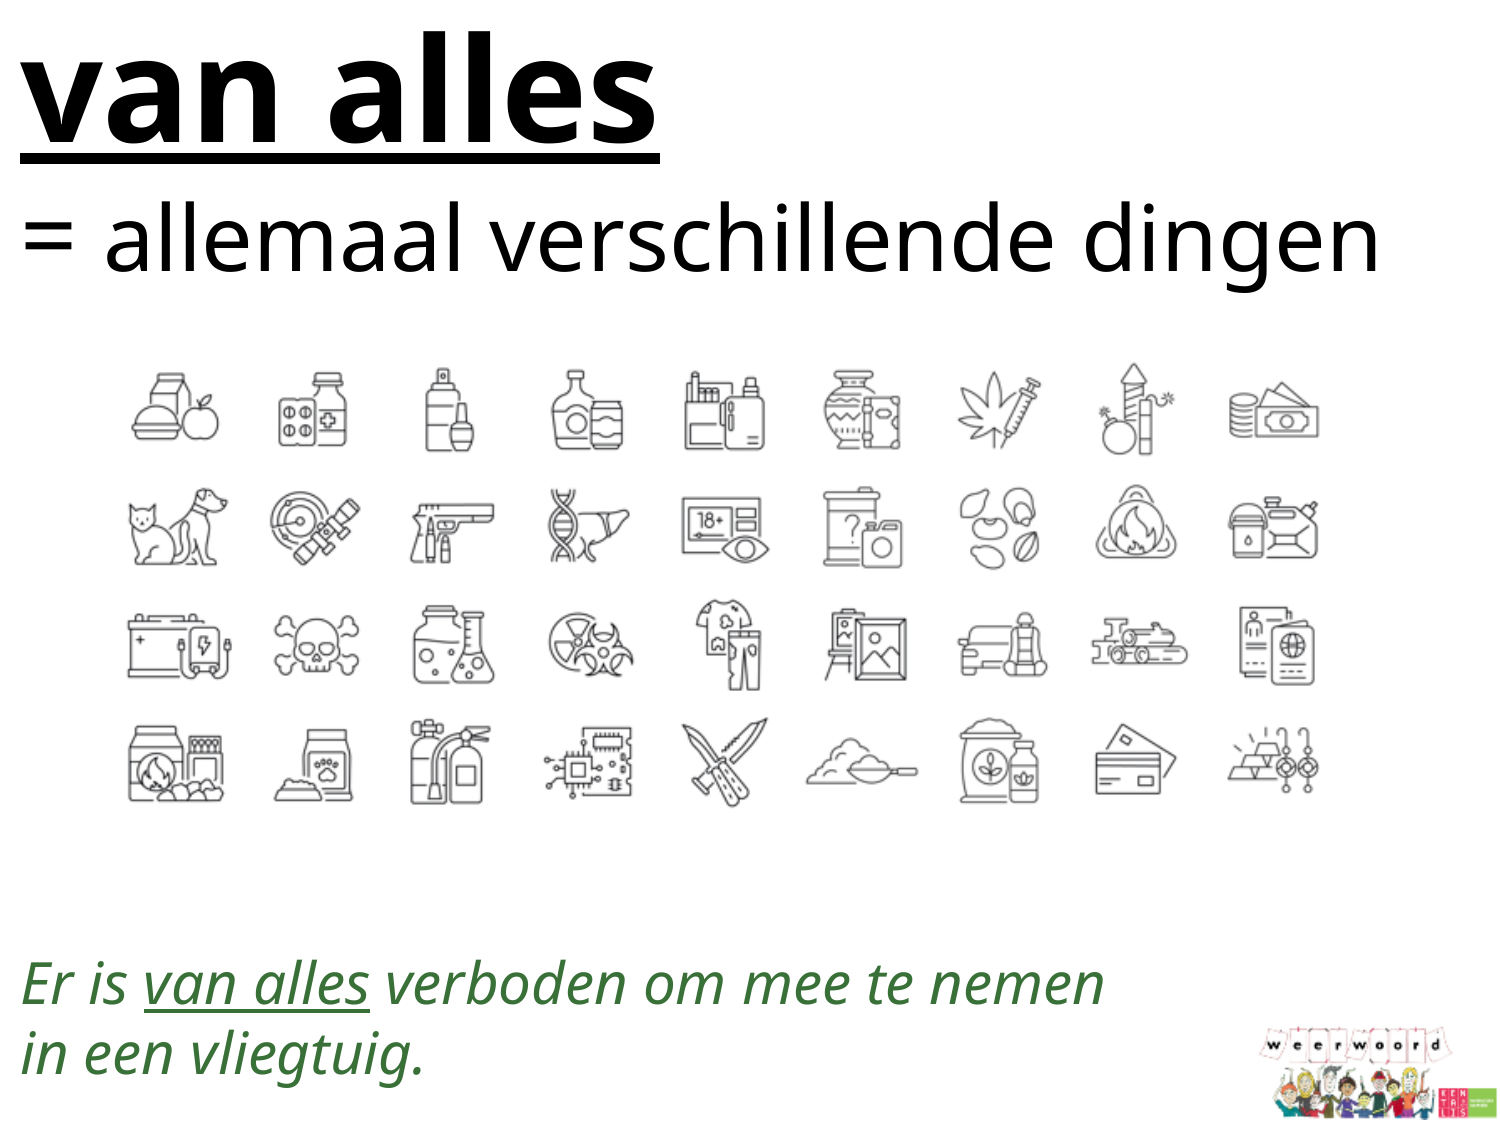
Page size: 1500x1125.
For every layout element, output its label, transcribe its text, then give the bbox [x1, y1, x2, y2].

picture [100, 361, 1335, 835]
picture [1257, 1024, 1500, 1121]
text_box van alles = allemaal verschillende dingen Er is van alles verboden om mee te nemen in een vliegtuig. [5, 0, 1500, 1094]
